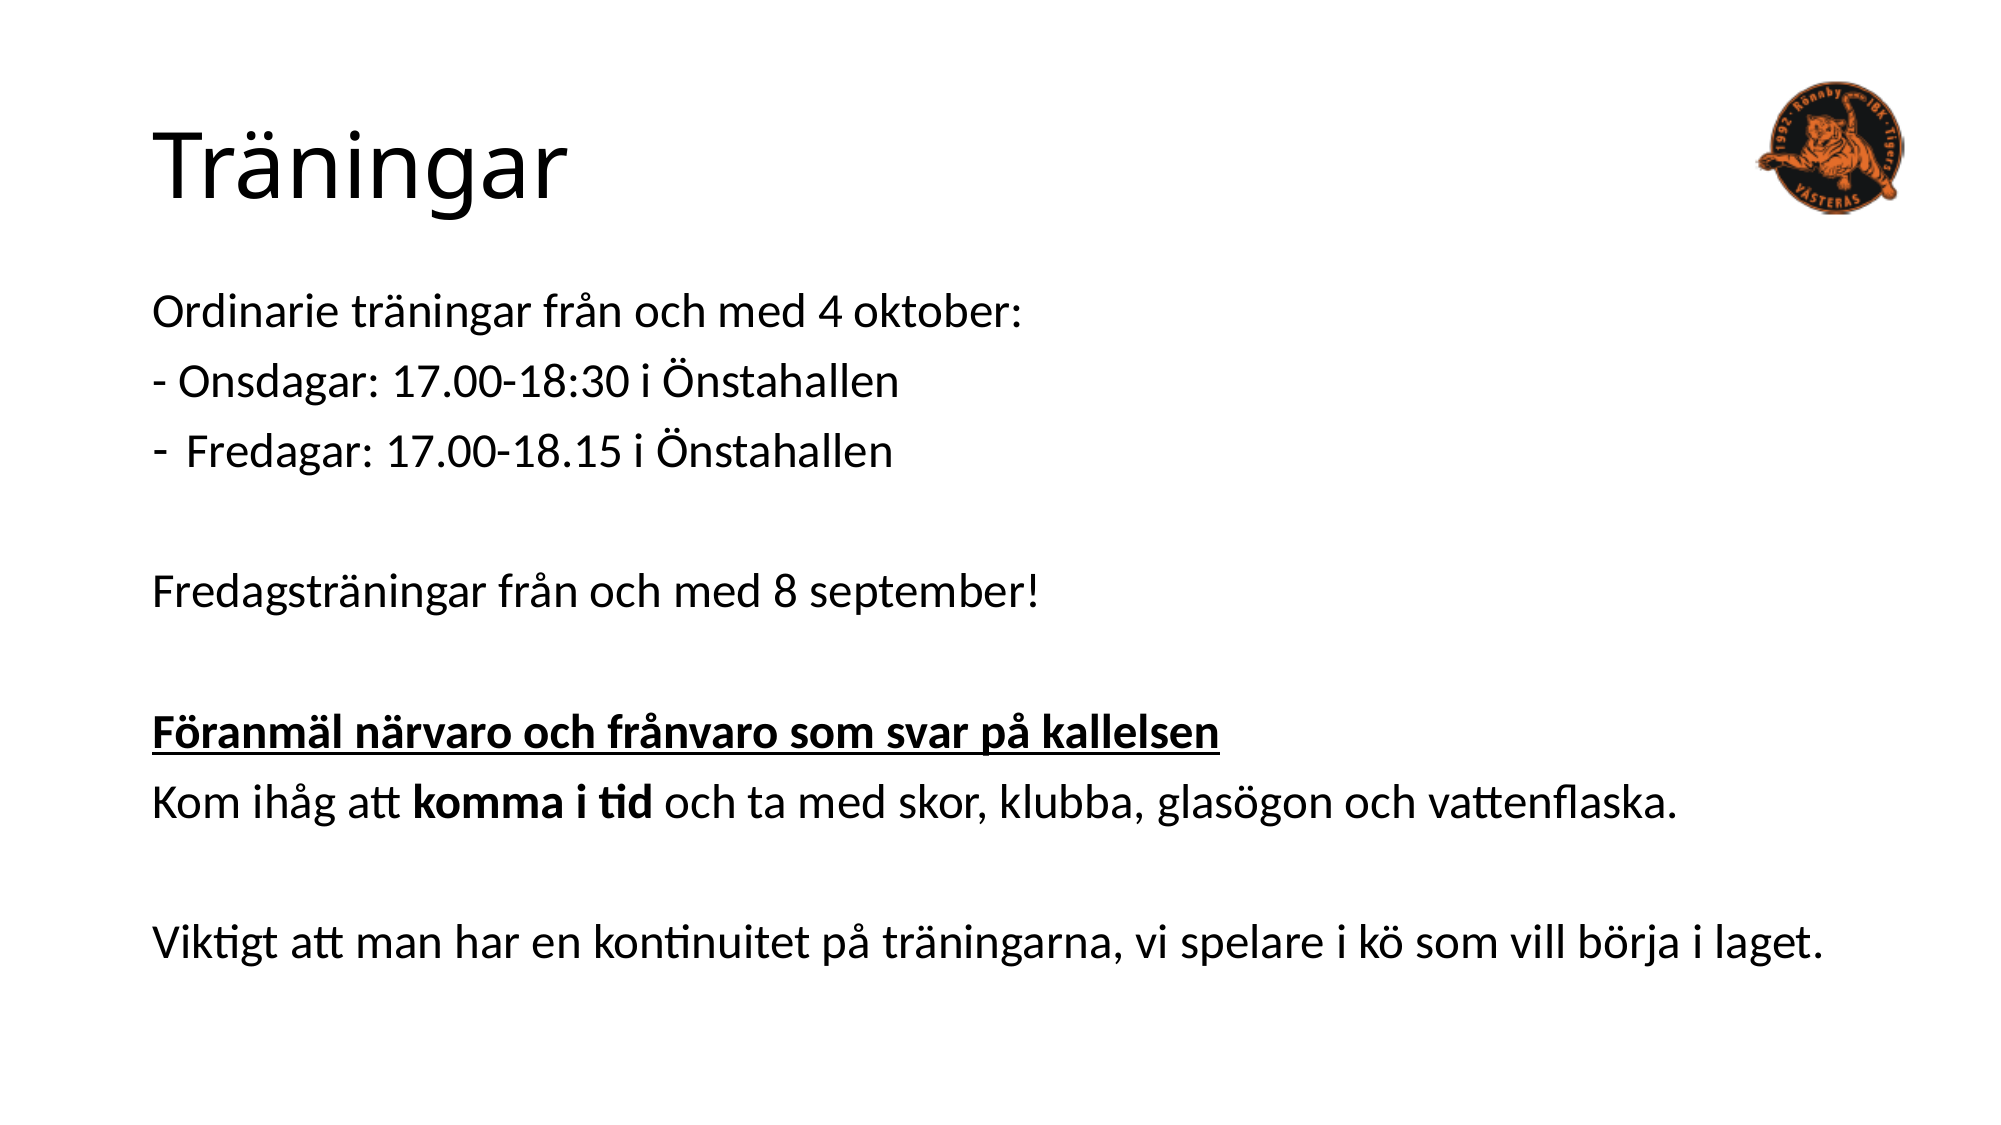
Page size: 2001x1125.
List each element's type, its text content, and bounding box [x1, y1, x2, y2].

title Träningar [137, 59, 1744, 277]
picture [1744, 74, 1922, 232]
list Ordinarie träningar från och med 4 oktober: - Onsdagar: 17.00-18:30 i Önstahallen Fredagar: 17.00-18.15 i Önstahallen Fredagsträningar från och med 8 september! Föranmäl närvaro och frånvaro som svar på kallelsen Kom ihåg att komma i tid och ta med skor, klubba, glasögon och vattenflaska. Viktigt att man har en kontinuitet på träningarna, vi spelare i kö som vill börja i laget. [137, 277, 1863, 992]
